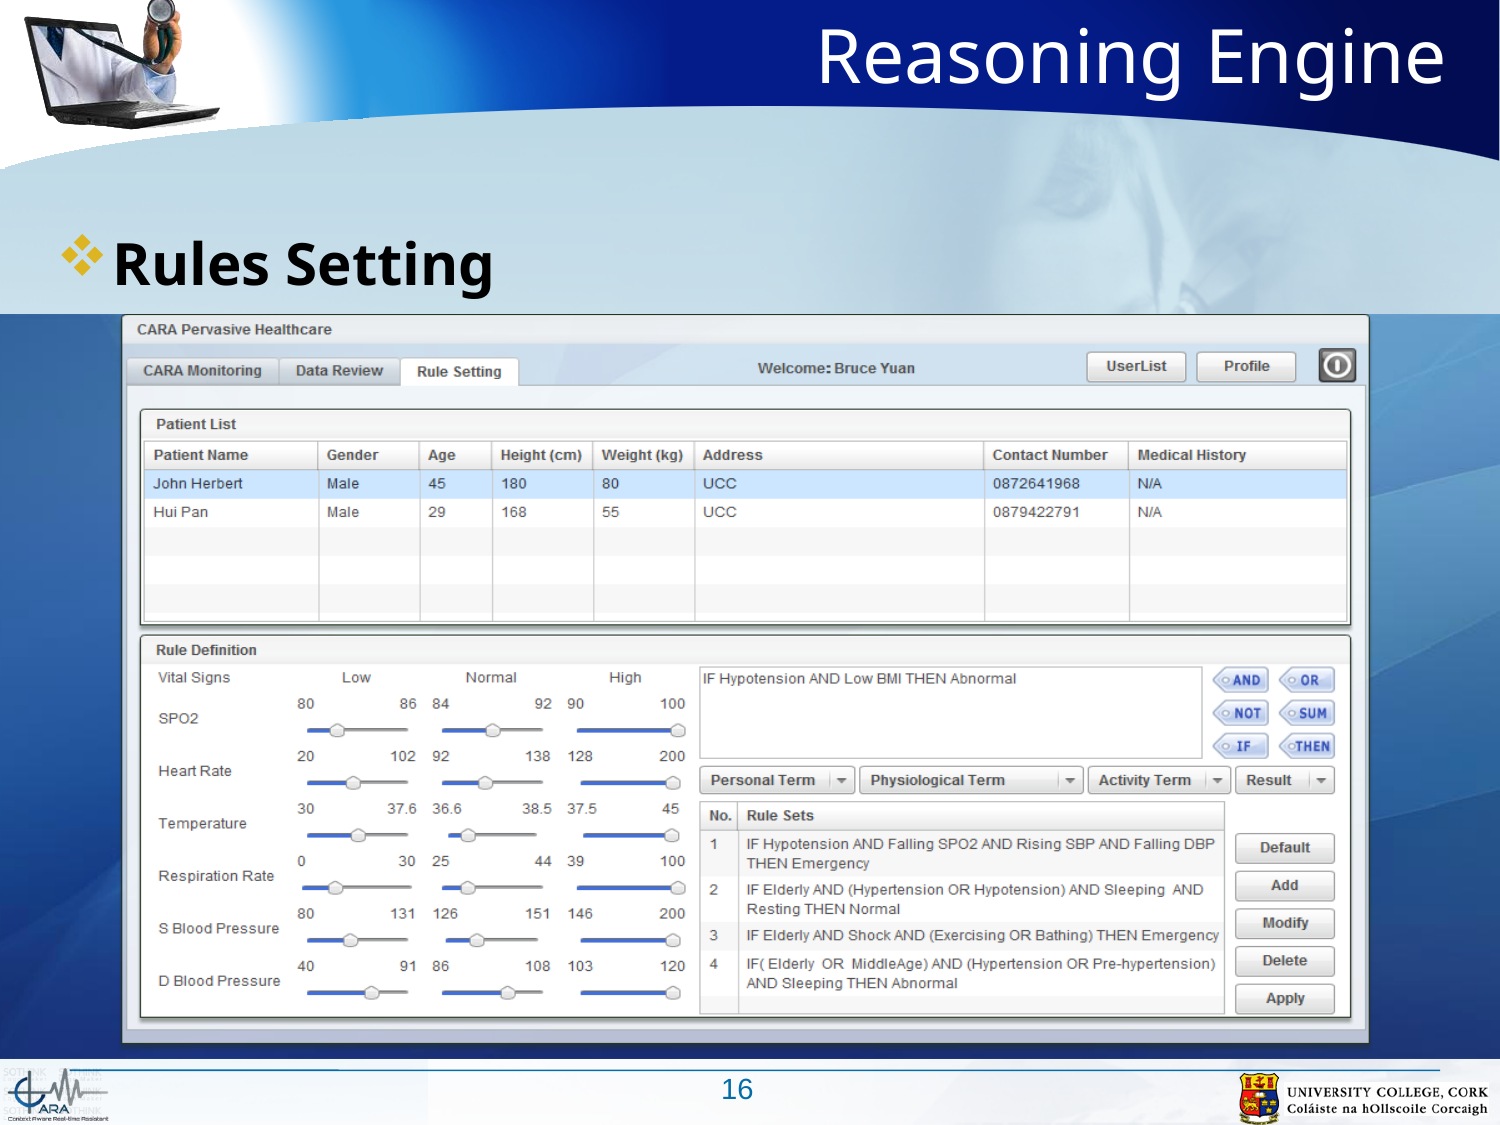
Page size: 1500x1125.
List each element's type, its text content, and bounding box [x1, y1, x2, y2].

slide_number 16 [562, 1067, 913, 1113]
title Reasoning Engine [137, 6, 1463, 100]
list Rules Setting [41, 220, 1471, 312]
picture [0, 0, 1500, 1125]
